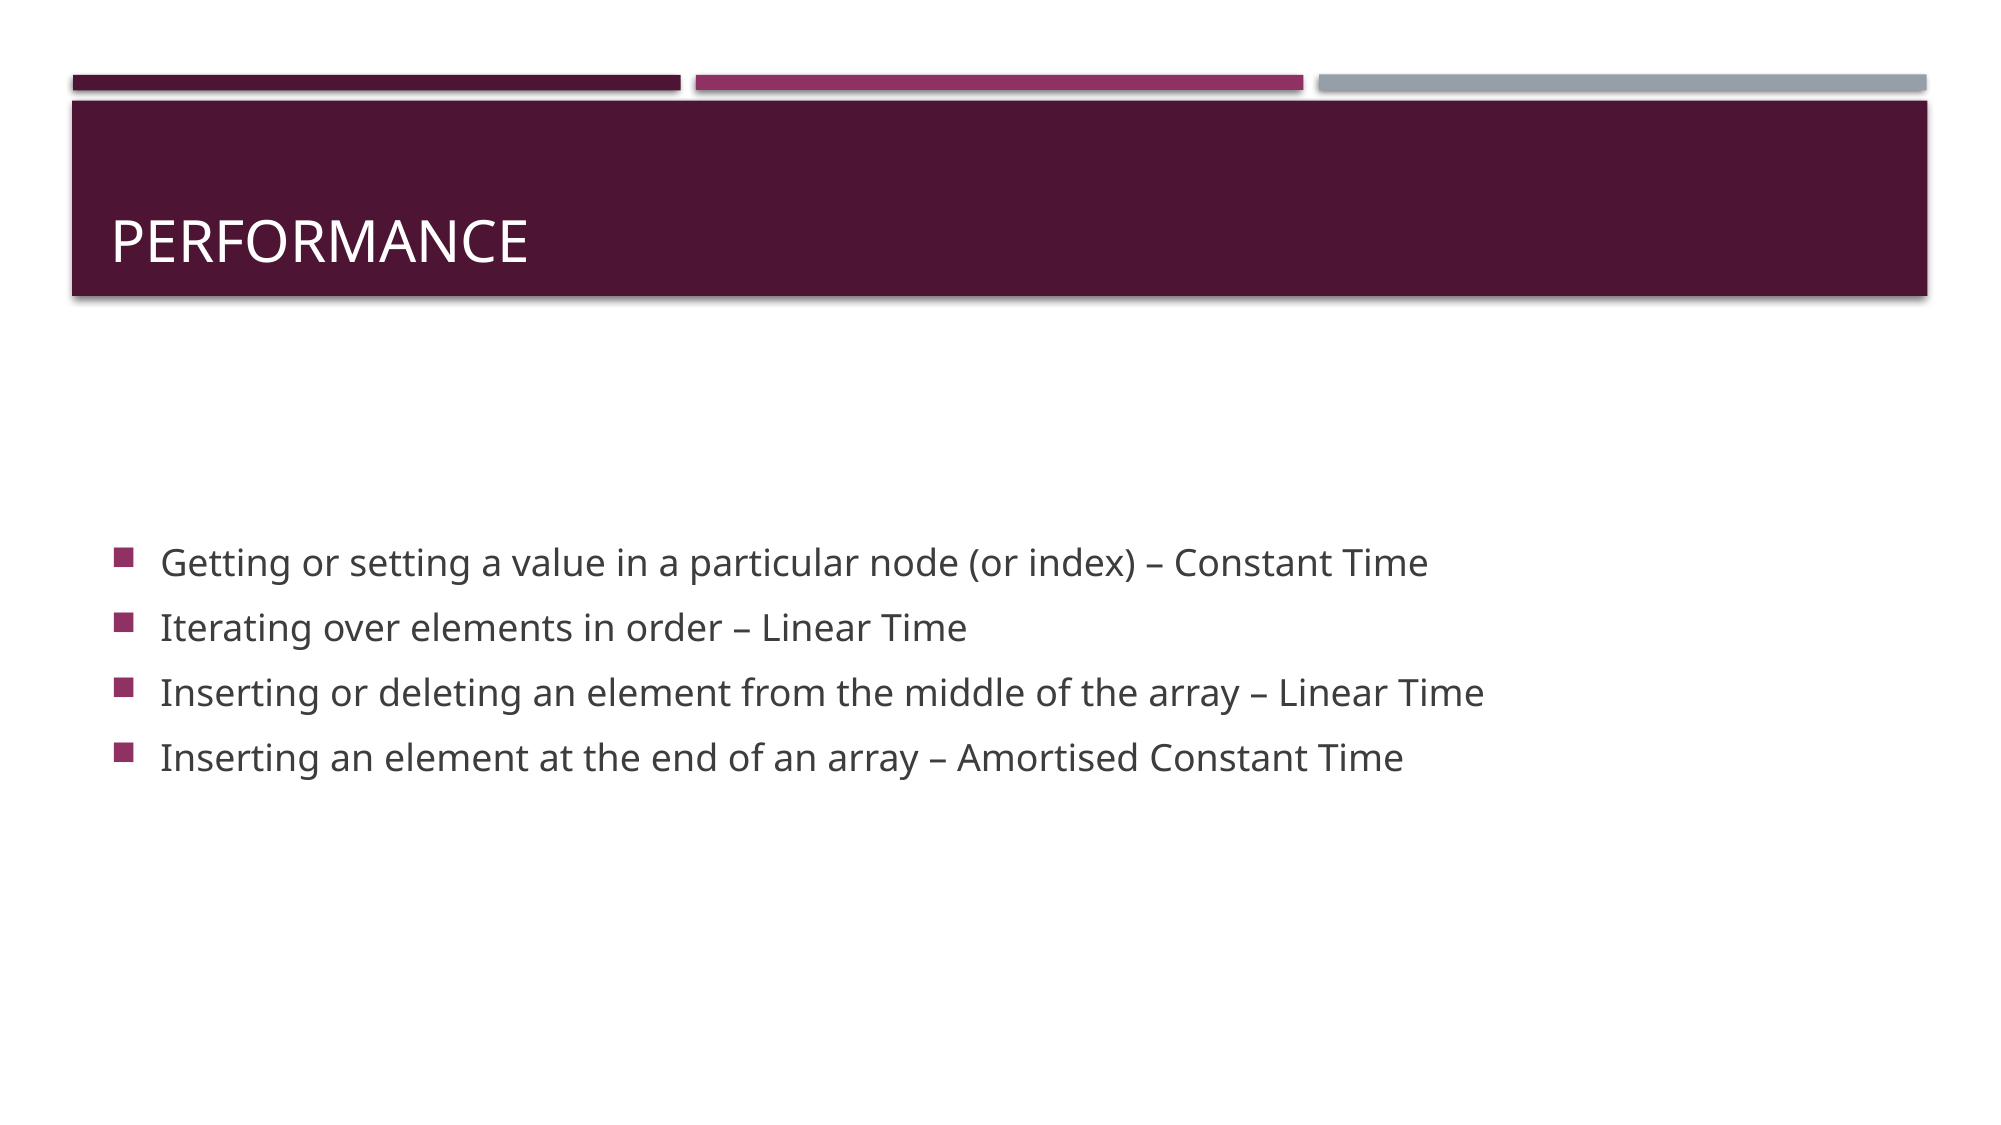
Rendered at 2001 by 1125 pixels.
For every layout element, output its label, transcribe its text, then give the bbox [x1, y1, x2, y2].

list Getting or setting a value in a particular node (or index) – Constant Time Iterating over elements in order – Linear Time Inserting or deleting an element from the middle of the array – Linear Time Inserting an element at the end of an array – Amortised Constant Time [95, 357, 1905, 962]
title Performance [95, 115, 1905, 282]
